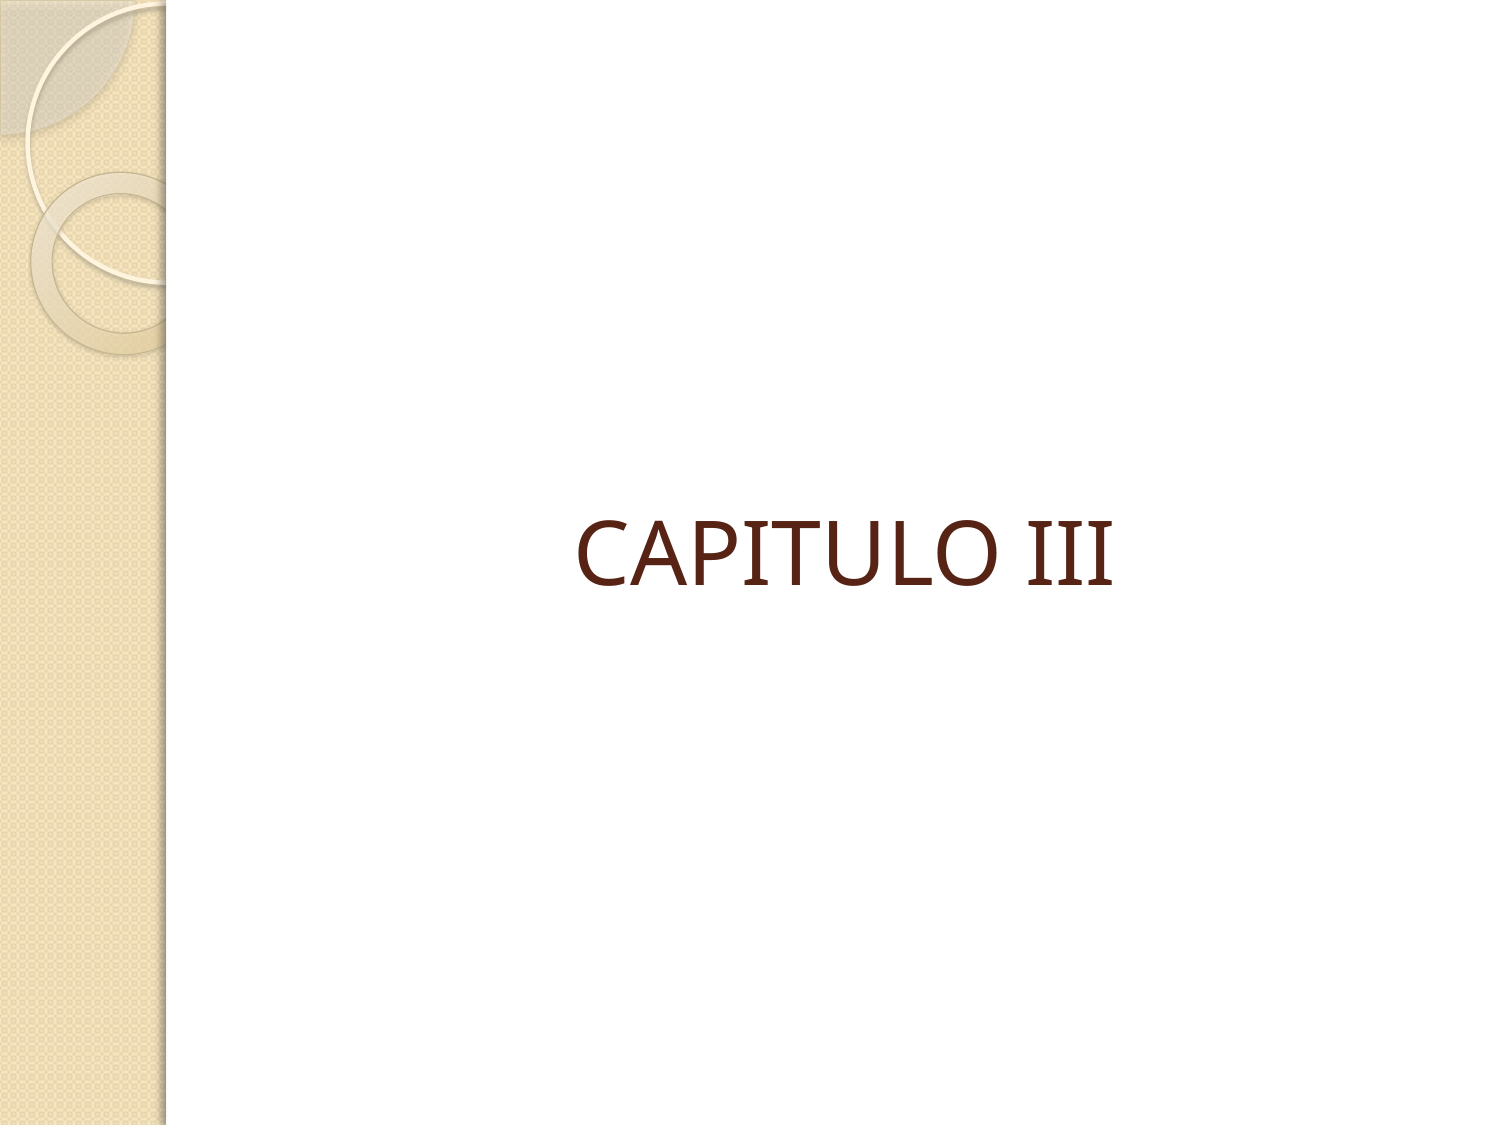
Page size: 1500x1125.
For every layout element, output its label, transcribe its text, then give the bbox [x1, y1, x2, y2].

title CAPITULO III [230, 456, 1461, 644]
